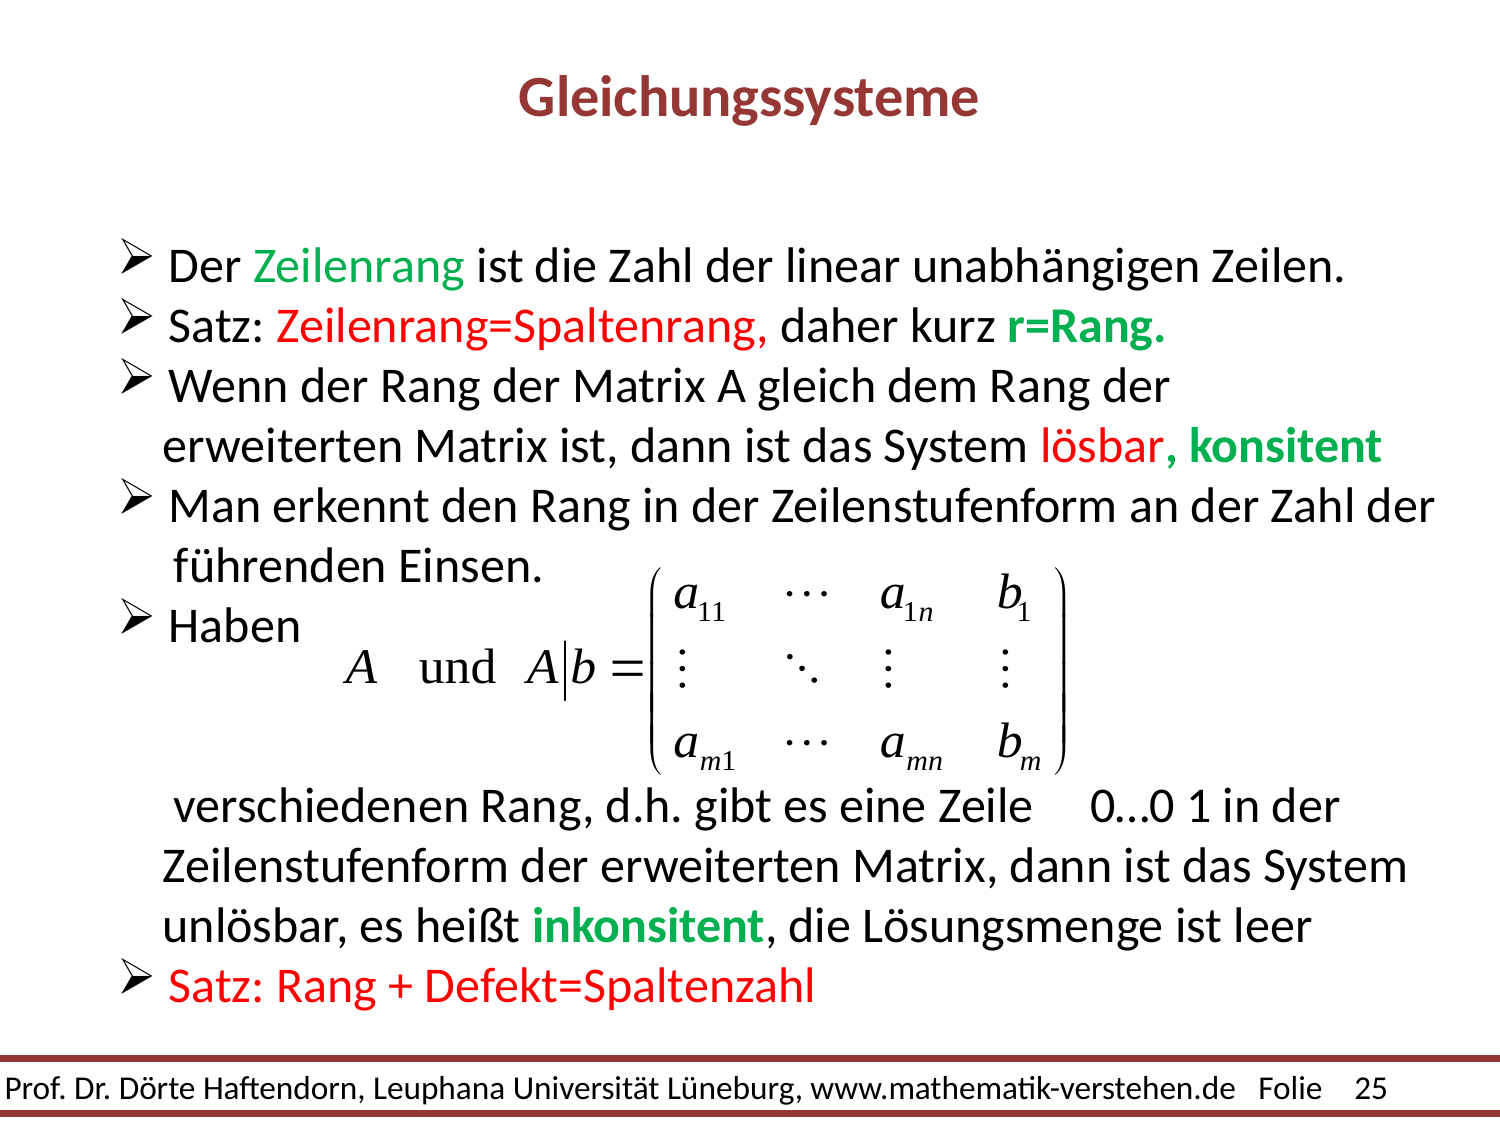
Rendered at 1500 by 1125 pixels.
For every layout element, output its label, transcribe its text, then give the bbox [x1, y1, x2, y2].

text_box Der Zeilenrang ist die Zahl der linear unabhängigen Zeilen. Satz: Zeilenrang=Spaltenrang, daher kurz r=Rang. Wenn der Rang der Matrix A gleich dem Rang der erweiterten Matrix ist, dann ist das System lösbar, konsitent Man erkennt den Rang in der Zeilenstufenform an der Zahl der führenden Einsen. Haben verschiedenen Rang, d.h. gibt es eine Zeile 0…0 1 in der Zeilenstufenform der erweiterten Matrix, dann ist das System unlösbar, es heißt inkonsitent, die Lösungsmenge ist leer Satz: Rang + Defekt=Spaltenzahl Der Kern besteht ausschließlich aus dem Nullvektor. Der Defekt der Matrix ist 0. Alle n Zeilen von A sind linear unabhängig Der Rang von A ist n. Der Rang der Erweiterten Matrix ist n [102, 224, 1452, 1058]
text_box Prof. Dr. Dörte Haftendorn, Leuphana Universität Lüneburg, www.mathematik-verstehen.de Folie 25 [0, 1058, 1500, 1114]
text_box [334, 558, 1079, 783]
text_box Der Zeilenrang ist die Zahl der linear unabhängigen Zeilen. Satz: Zeilenrang=Spaltenrang, daher kurz r=Rang. Wenn der Rang der Matrix A gleich dem Rang der erweiterten Matrix ist, dann ist das System lösbar, konsitent Man erkennt den Rang in der Zeilenstufenform an der Zahl der führenden Einsen. Haben verschiedenen Rang, d.h. gibt es eine Zeile 0…0 1 in der Zeilenstufenform der erweiterten Matrix, dann ist das System unlösbar, es heißt inkonsitent, die Lösungsmenge ist leer Satz: Rang + Defekt=Spaltenzahl Der Kern besteht ausschließlich aus dem Nullvektor. Der Defekt der Matrix ist 0. Alle n Zeilen von A sind linear unabhängig Der Rang von A ist n. Der Rang der Erweiterten Matrix ist n [102, 1114, 1452, 1125]
title Gleichungssysteme [112, 30, 1388, 155]
